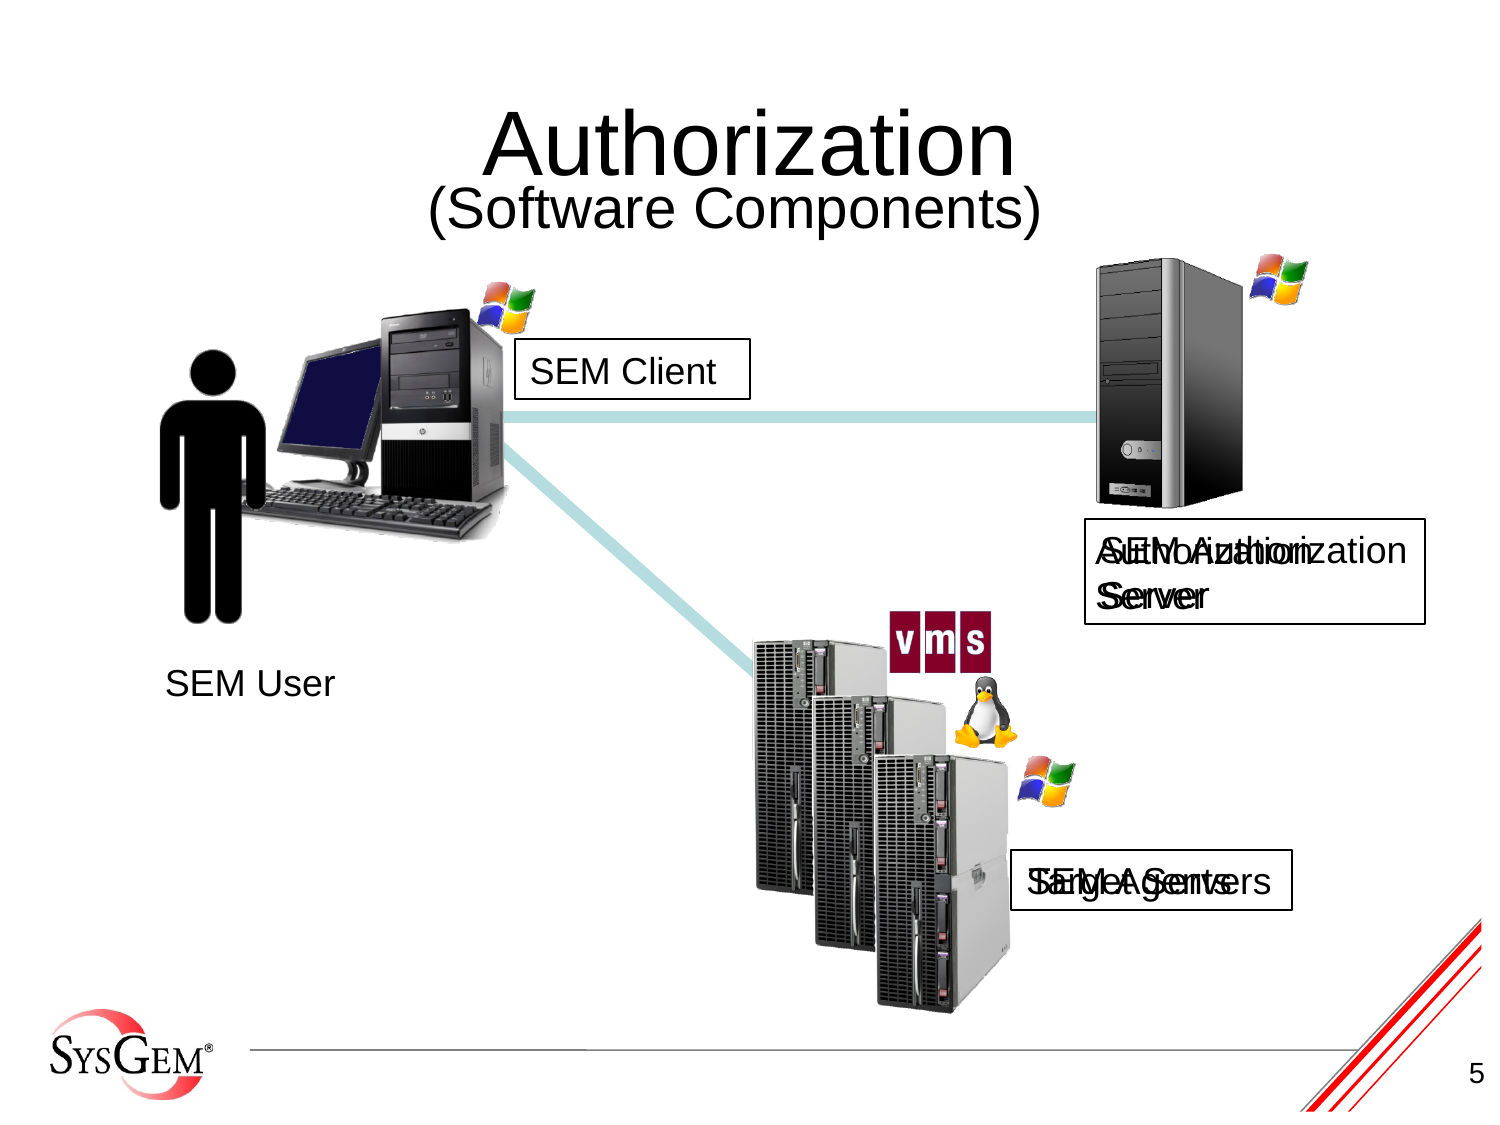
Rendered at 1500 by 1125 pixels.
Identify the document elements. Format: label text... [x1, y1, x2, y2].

slide_number 5 [1362, 1046, 1500, 1125]
picture [879, 600, 1076, 811]
title Authorization [75, 45, 1425, 233]
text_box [1013, 519, 1438, 911]
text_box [74, 248, 1309, 1047]
text_box (Software Components) [412, 162, 1150, 246]
picture [1247, 248, 1309, 310]
picture [50, 1009, 213, 1100]
